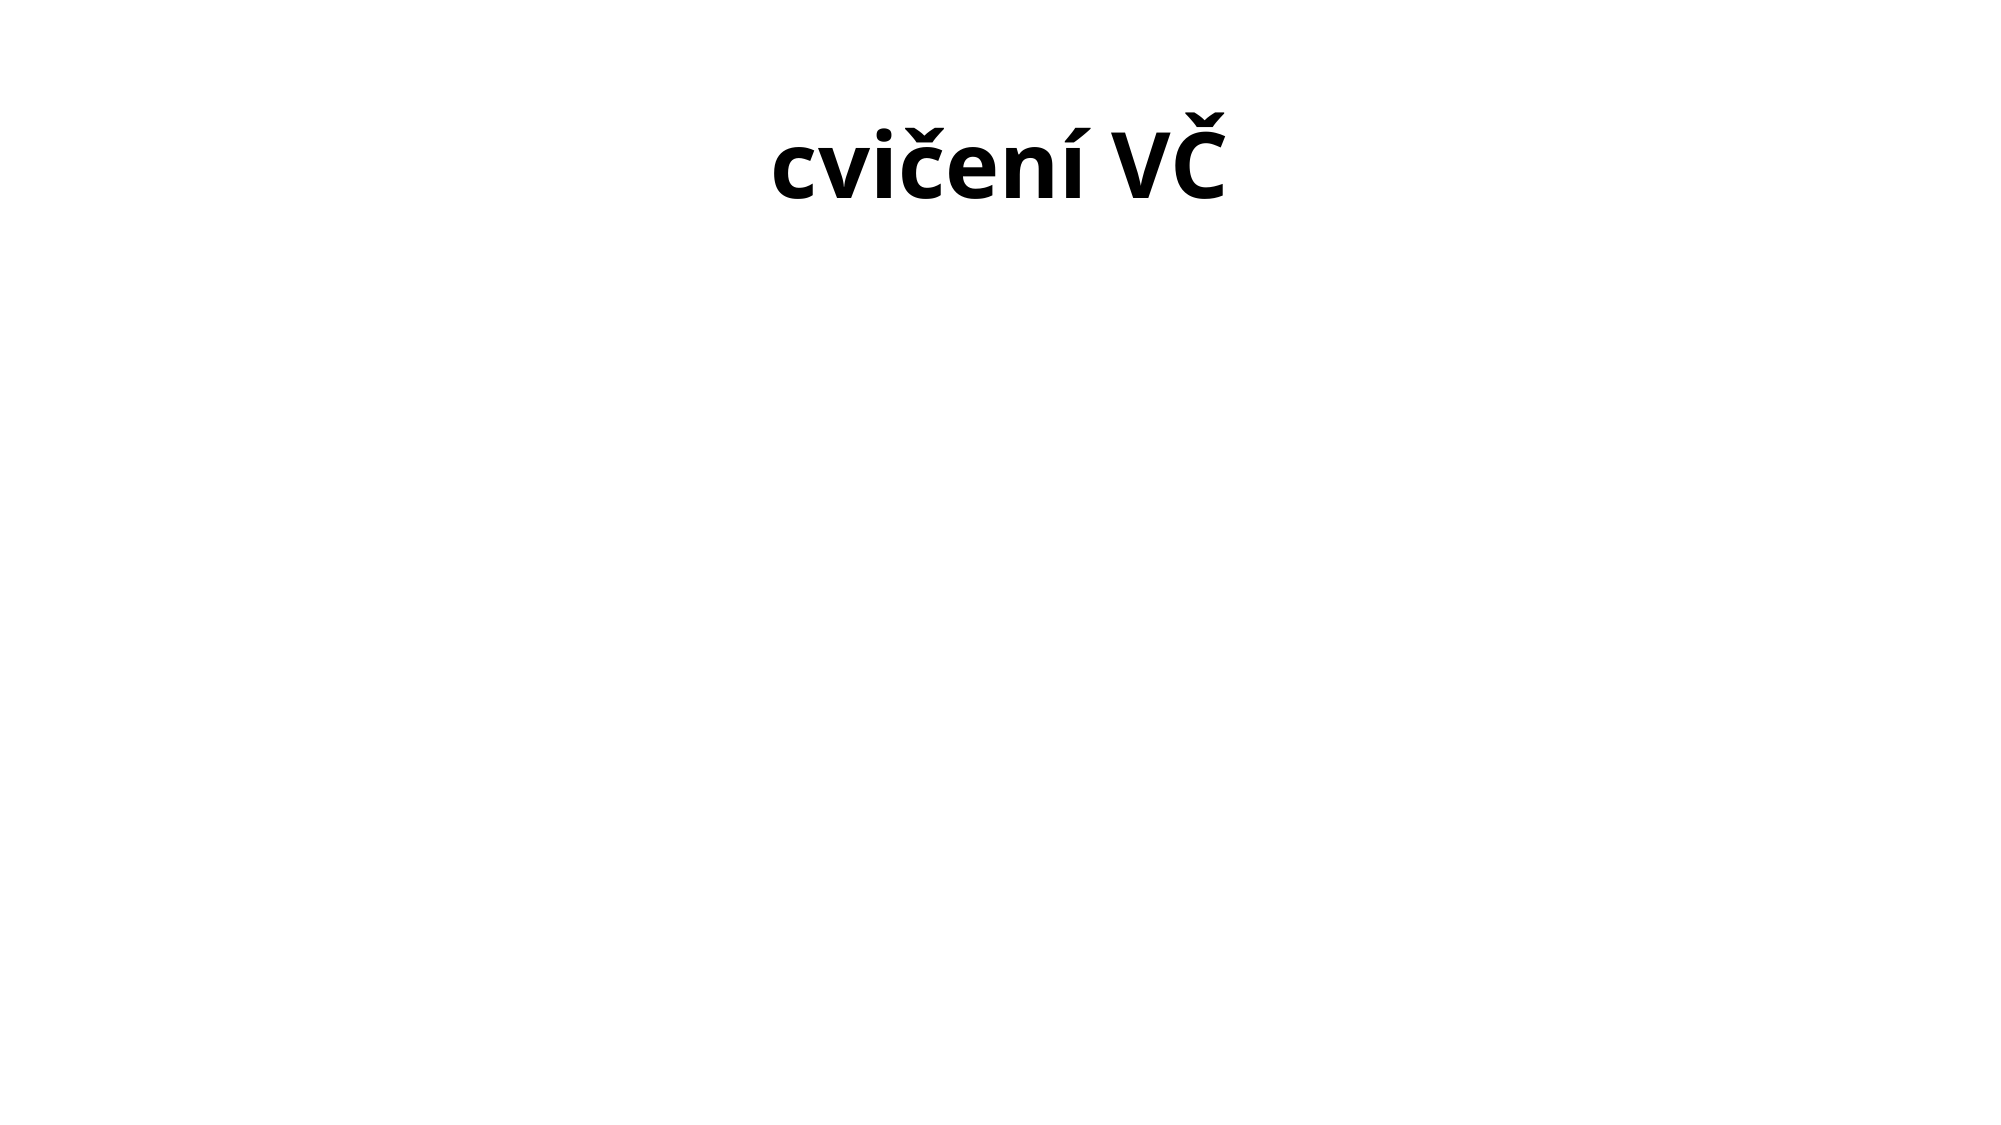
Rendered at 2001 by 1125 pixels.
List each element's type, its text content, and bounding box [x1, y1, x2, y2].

title cvičení VČ [137, 59, 1863, 278]
